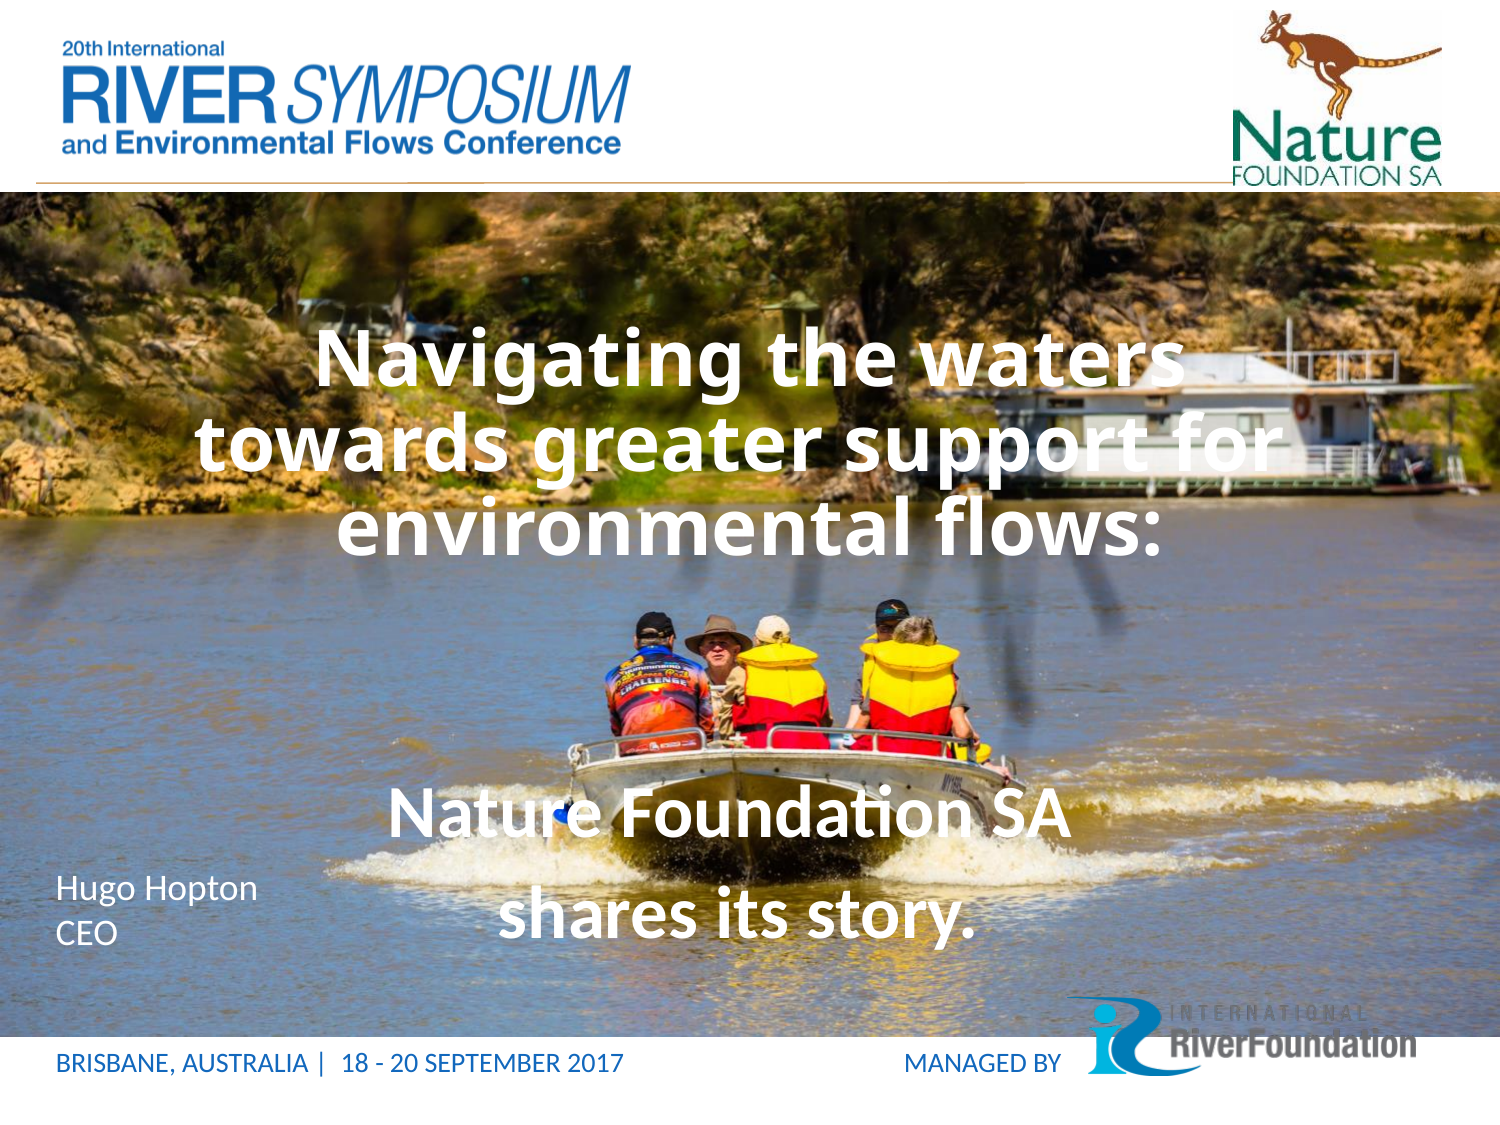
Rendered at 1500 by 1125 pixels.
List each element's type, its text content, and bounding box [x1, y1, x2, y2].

text_box BRISBANE, AUSTRALIA | 18 - 20 SEPTEMBER 2017 [40, 1037, 713, 1086]
text_box MANAGED BY [889, 1037, 1100, 1086]
picture [1233, 10, 1442, 186]
picture [30, 27, 661, 179]
picture [0, 192, 1500, 1076]
